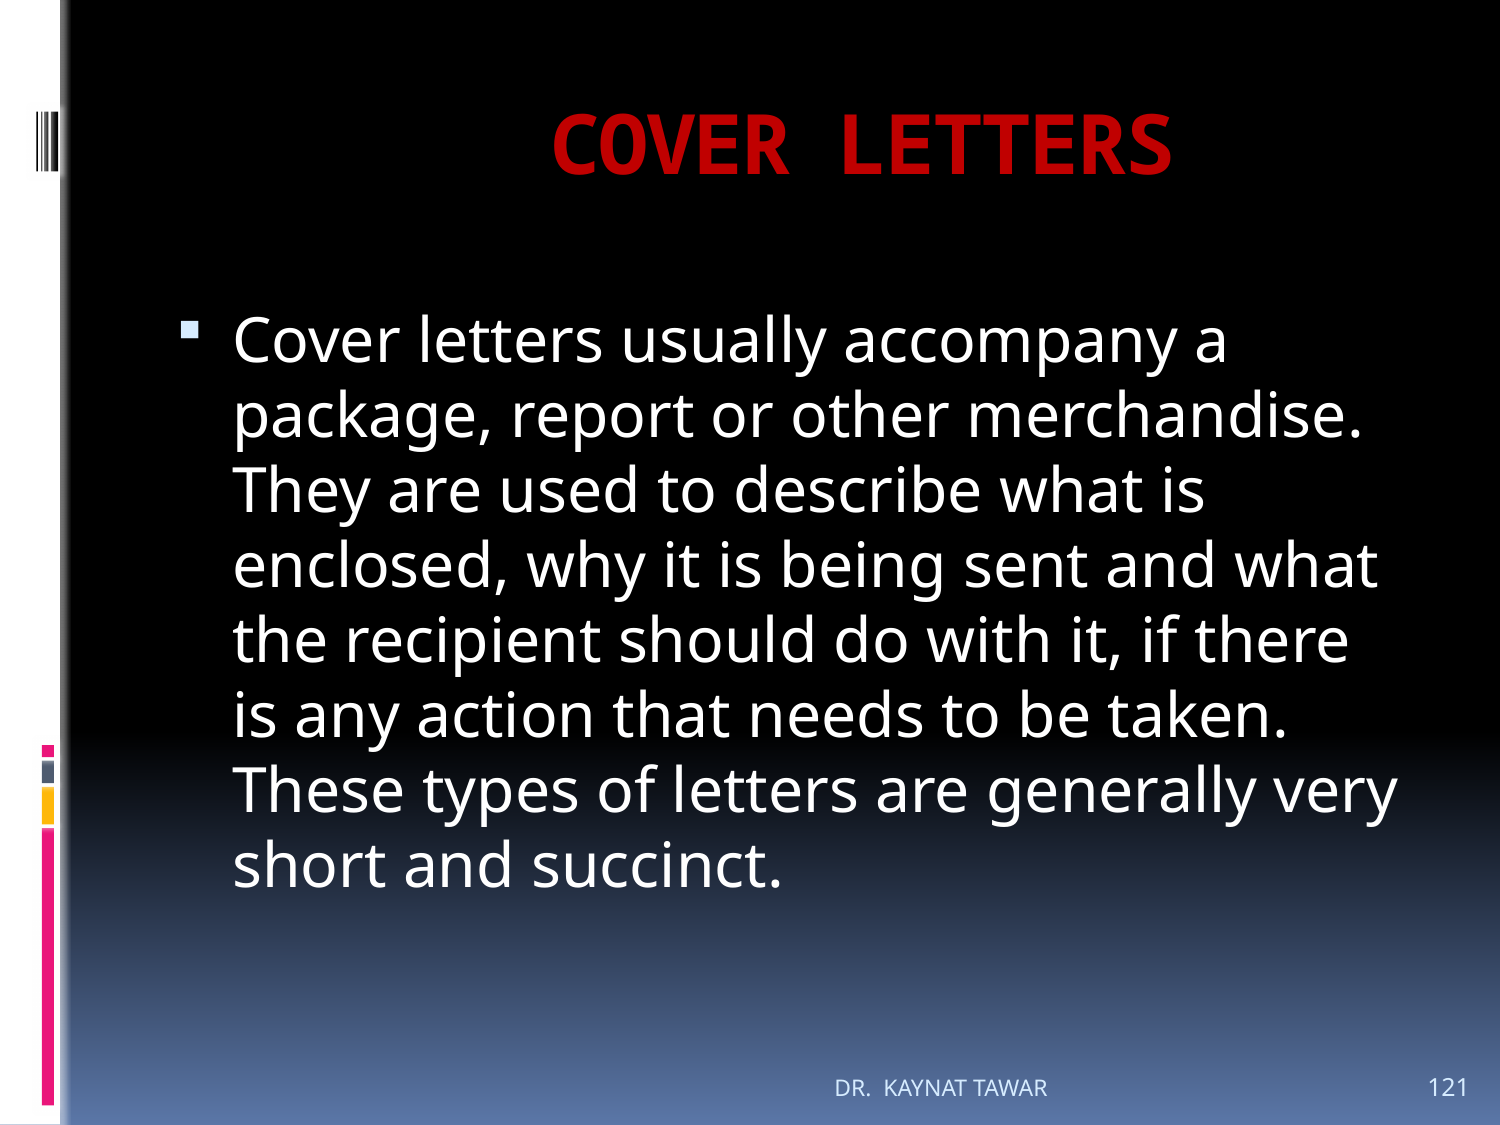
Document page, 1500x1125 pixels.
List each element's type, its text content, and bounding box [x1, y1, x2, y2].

list Cover letters usually accompany a package, report or other merchandise. They are used to describe what is enclosed, why it is being sent and what the recipient should do with it, if there is any action that needs to be taken. These types of letters are generally very short and succinct. [150, 292, 1425, 1043]
slide_number 121 [1412, 1052, 1488, 1113]
footer DR. KAYNAT TAWAR [150, 1052, 1063, 1113]
title COVER LETTERS [150, 83, 1425, 234]
